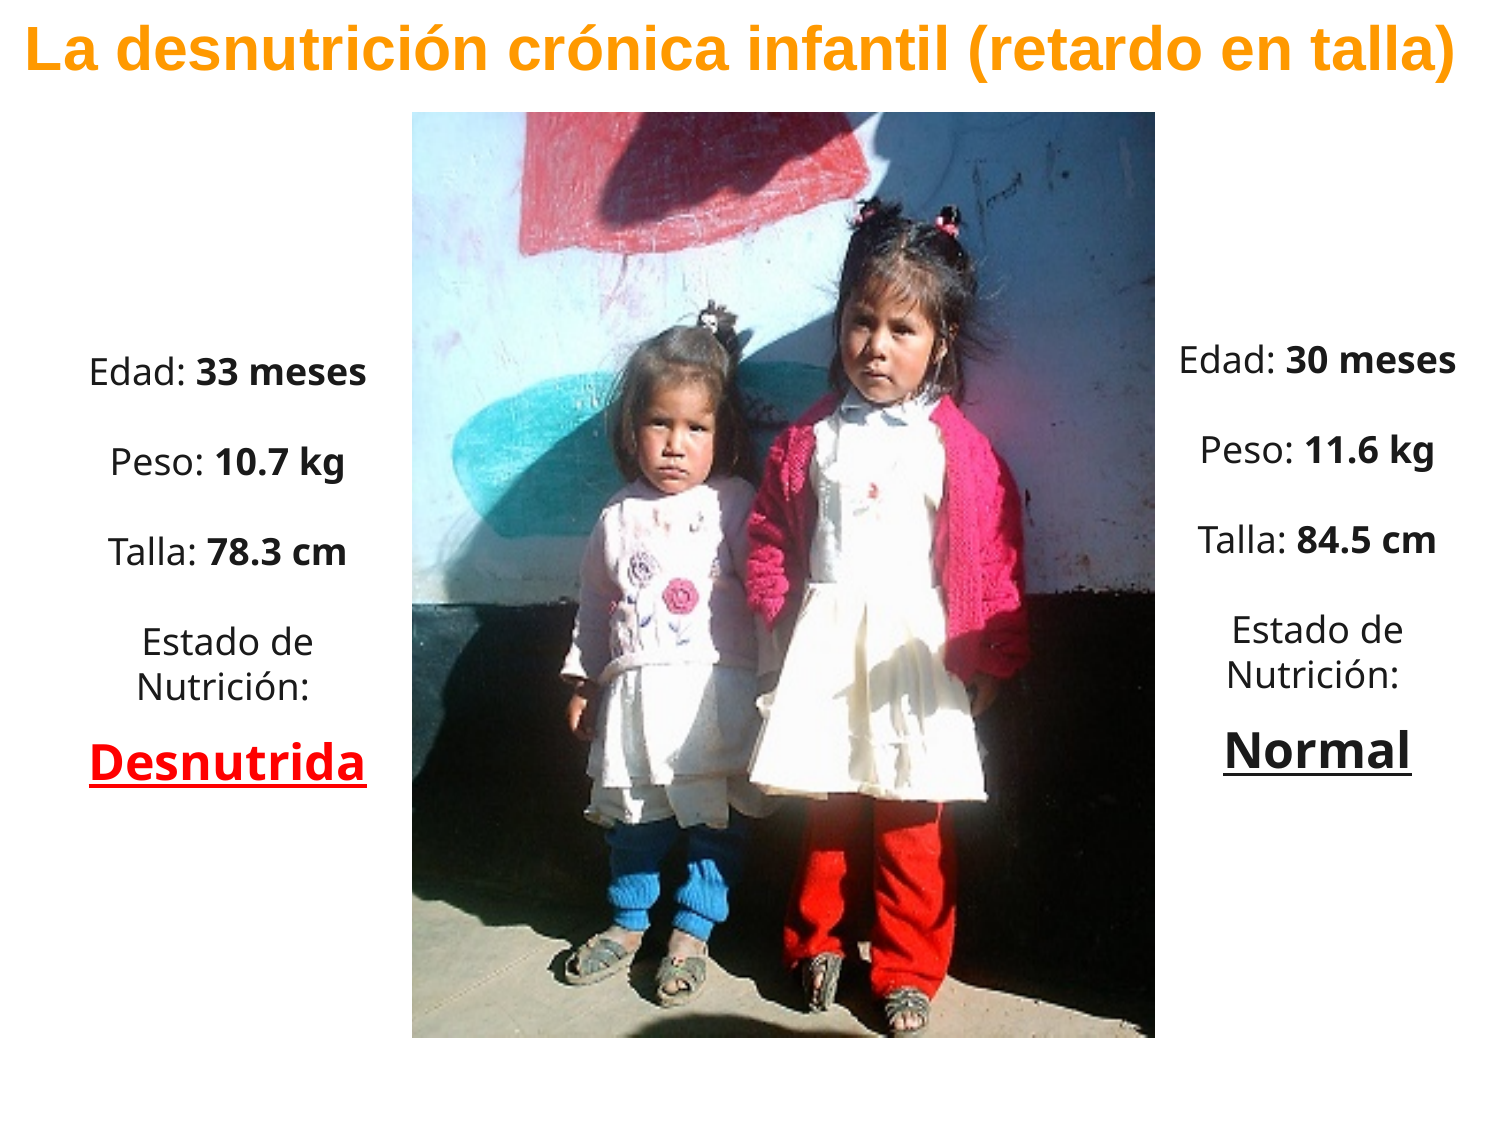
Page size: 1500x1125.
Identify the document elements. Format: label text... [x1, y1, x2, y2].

text_box Edad: 33 meses Peso: 10.7 kg Talla: 78.3 cm Estado de Nutrición: Desnutrida [70, 339, 386, 836]
text_box Edad: 30 meses Peso: 11.6 kg Talla: 84.5 cm Estado de Nutrición: Normal [1160, 328, 1476, 775]
text_box La desnutrición crónica infantil (retardo en talla) [0, 0, 1500, 188]
picture [412, 112, 1156, 1038]
